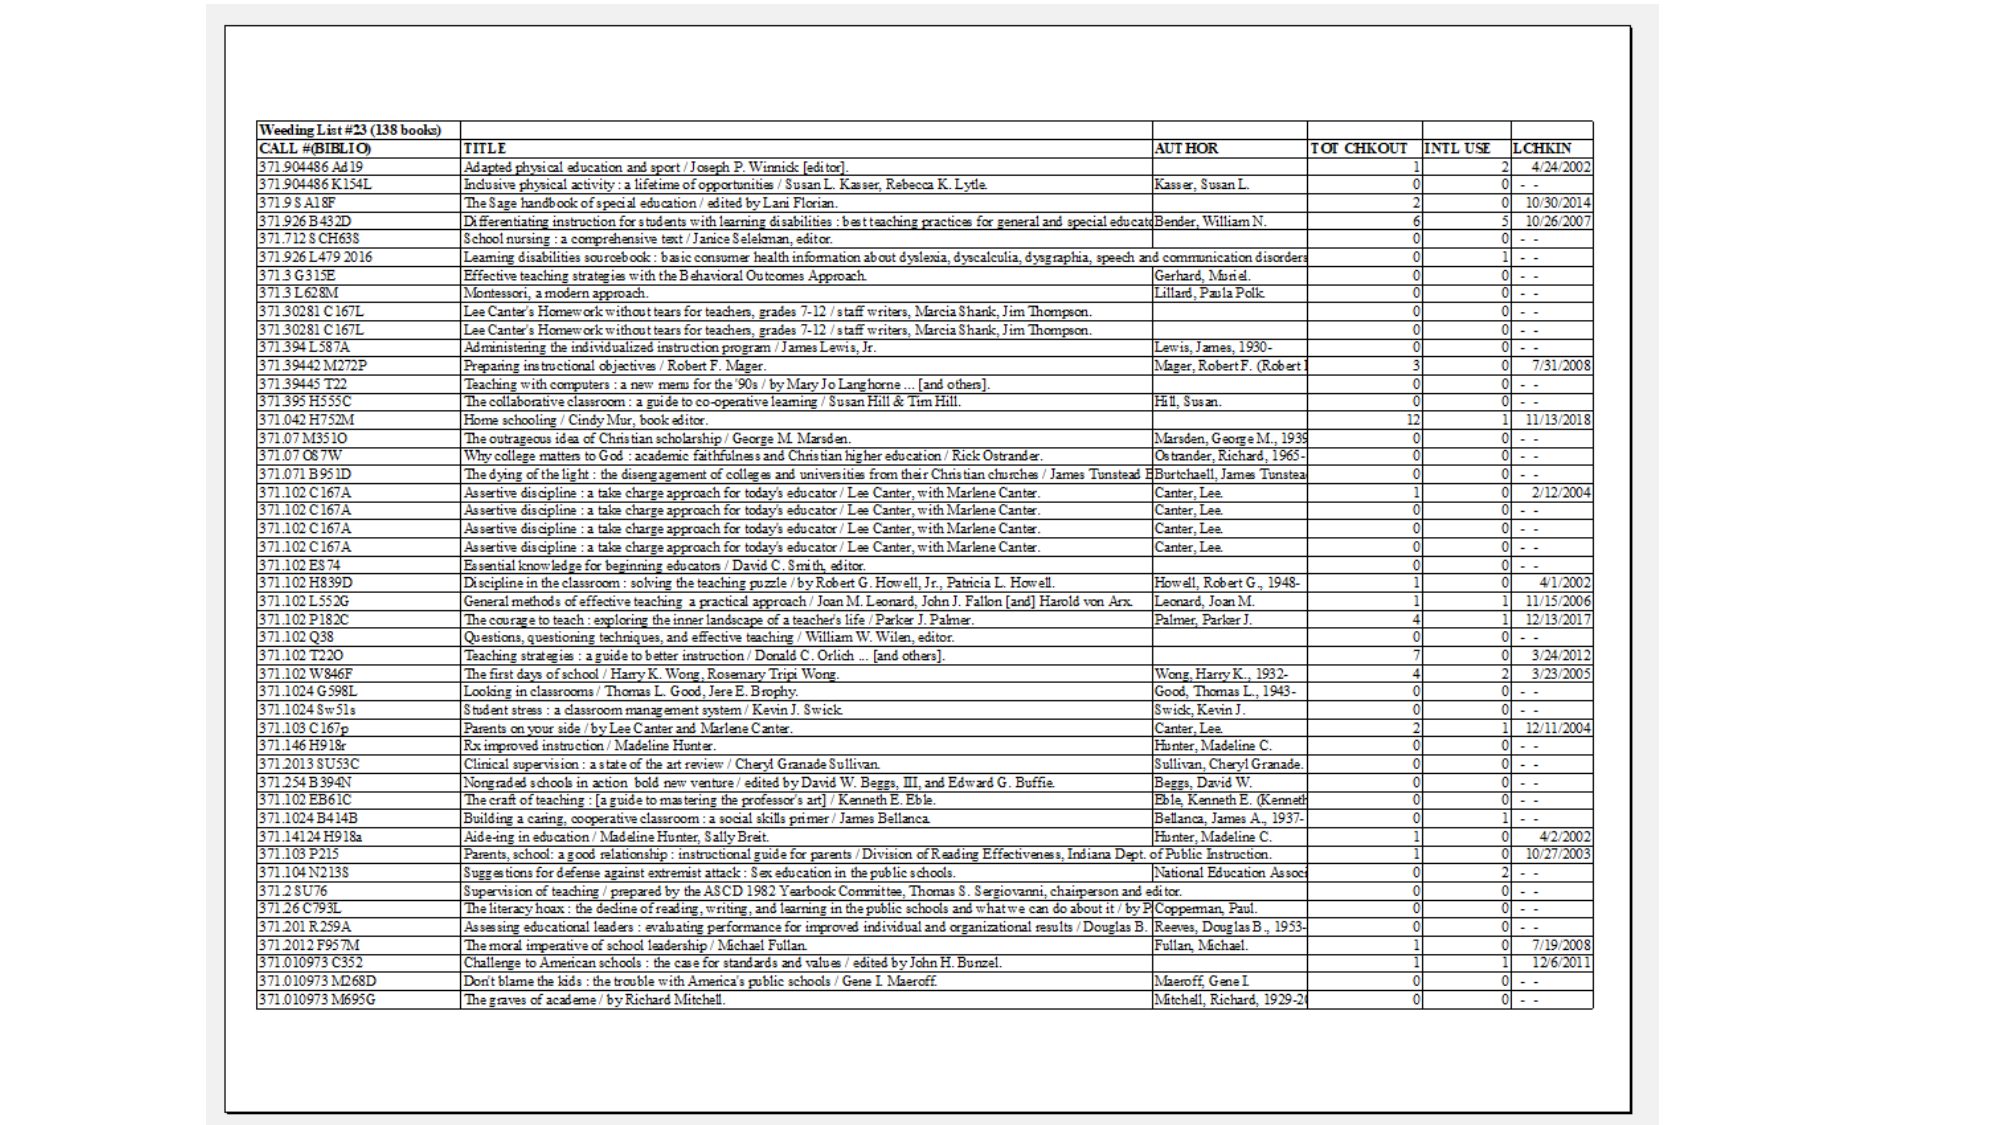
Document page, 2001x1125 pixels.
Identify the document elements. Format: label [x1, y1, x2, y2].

picture [206, 4, 1659, 1125]
